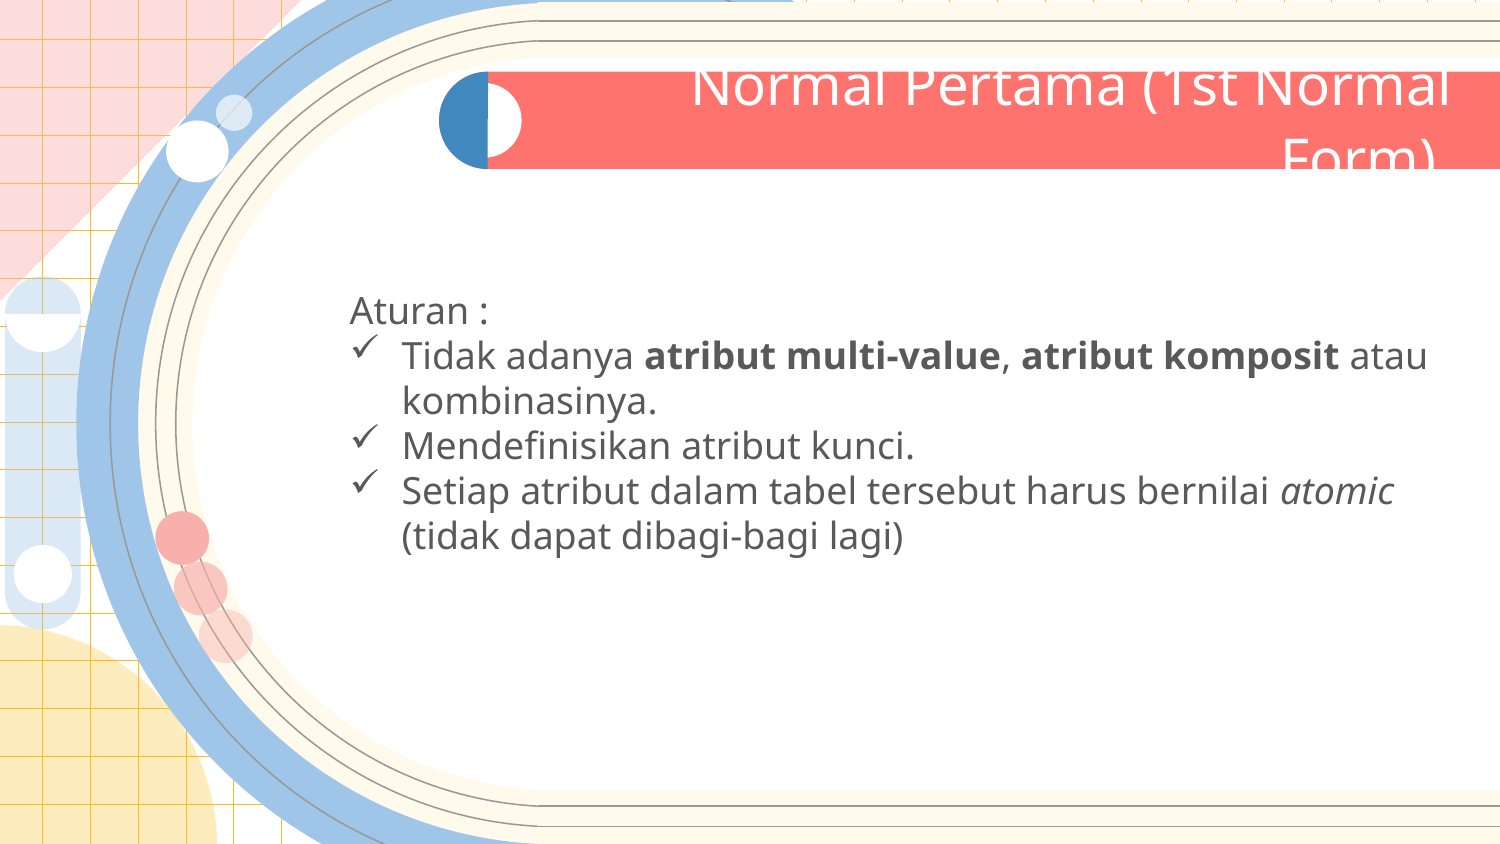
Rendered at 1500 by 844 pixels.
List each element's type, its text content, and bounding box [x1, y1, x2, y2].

title Normal Pertama (1st Normal Form) [527, 89, 1468, 152]
subtitle Aturan : Tidak adanya atribut multi-value, atribut komposit atau kombinasinya. Mendefinisikan atribut kunci. Setiap atribut dalam tabel tersebut harus bernilai atomic (tidak dapat dibagi-bagi lagi) [311, 223, 1449, 621]
